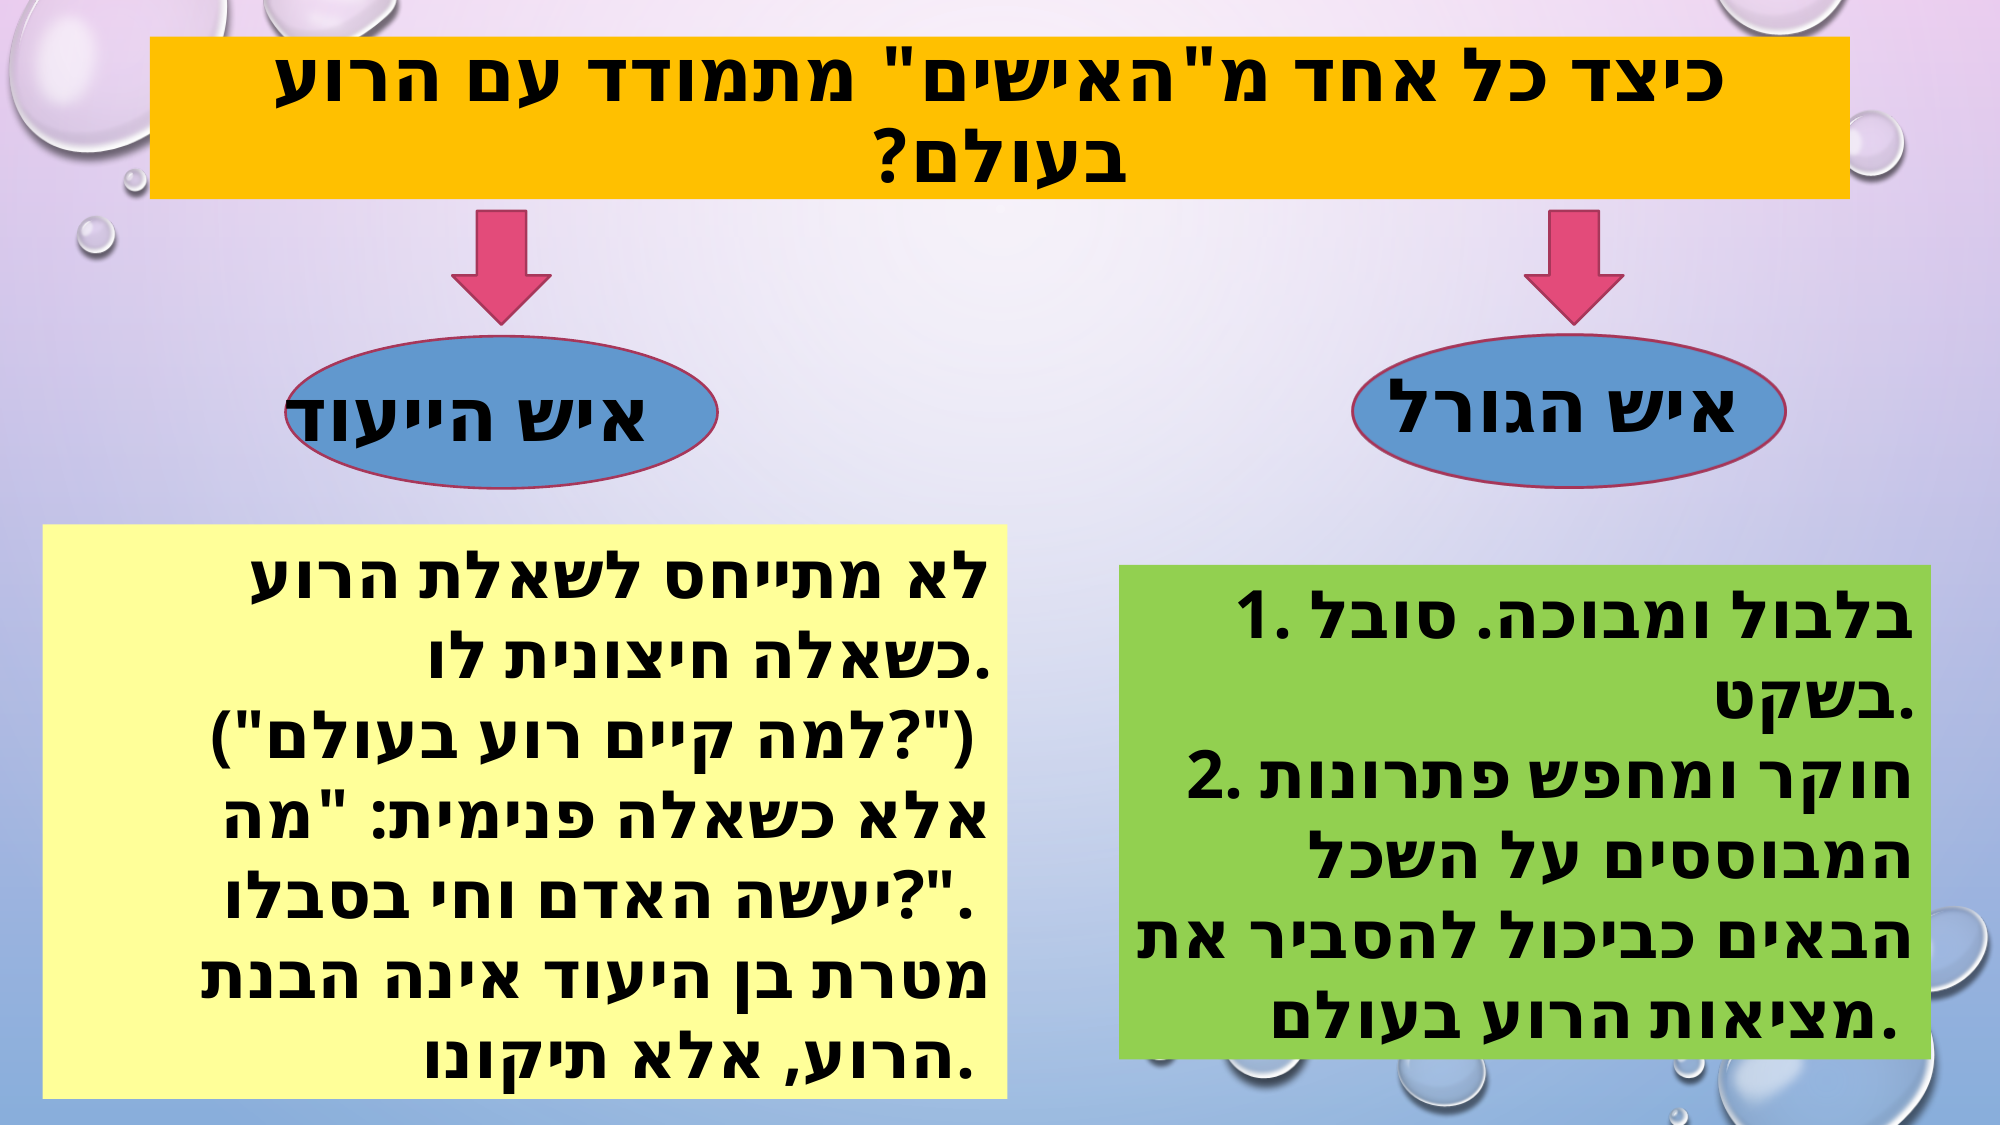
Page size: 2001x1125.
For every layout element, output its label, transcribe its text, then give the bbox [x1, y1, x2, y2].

text_box [450, 209, 552, 326]
picture [0, 0, 2000, 1125]
text_box [343, 334, 660, 359]
text_box [342, 465, 661, 490]
title כיצד כל אחד מ"האישים" מתמודד עם הרוע בעולם? [149, 36, 1850, 200]
text_box [1523, 209, 1625, 326]
text_box לא מתייחס לשאלת הרוע כשאלה חיצונית לו. ("למה קיים רוע בעולם?") אלא כשאלה פנימית: "מה יעשה האדם וחי בסבלו?". מטרת בן היעוד אינה הבנת הרוע, אלא תיקונו. [42, 524, 1008, 1099]
text_box 1. בלבול ומבוכה. סובל בשקט. 2. חוקר ומחפש פתרונות המבוססים על השכל הבאים כביכול להסביר את מציאות הרוע בעולם. [1119, 564, 1931, 1060]
text_box איש הייעוד [268, 359, 686, 465]
text_box [686, 371, 719, 454]
